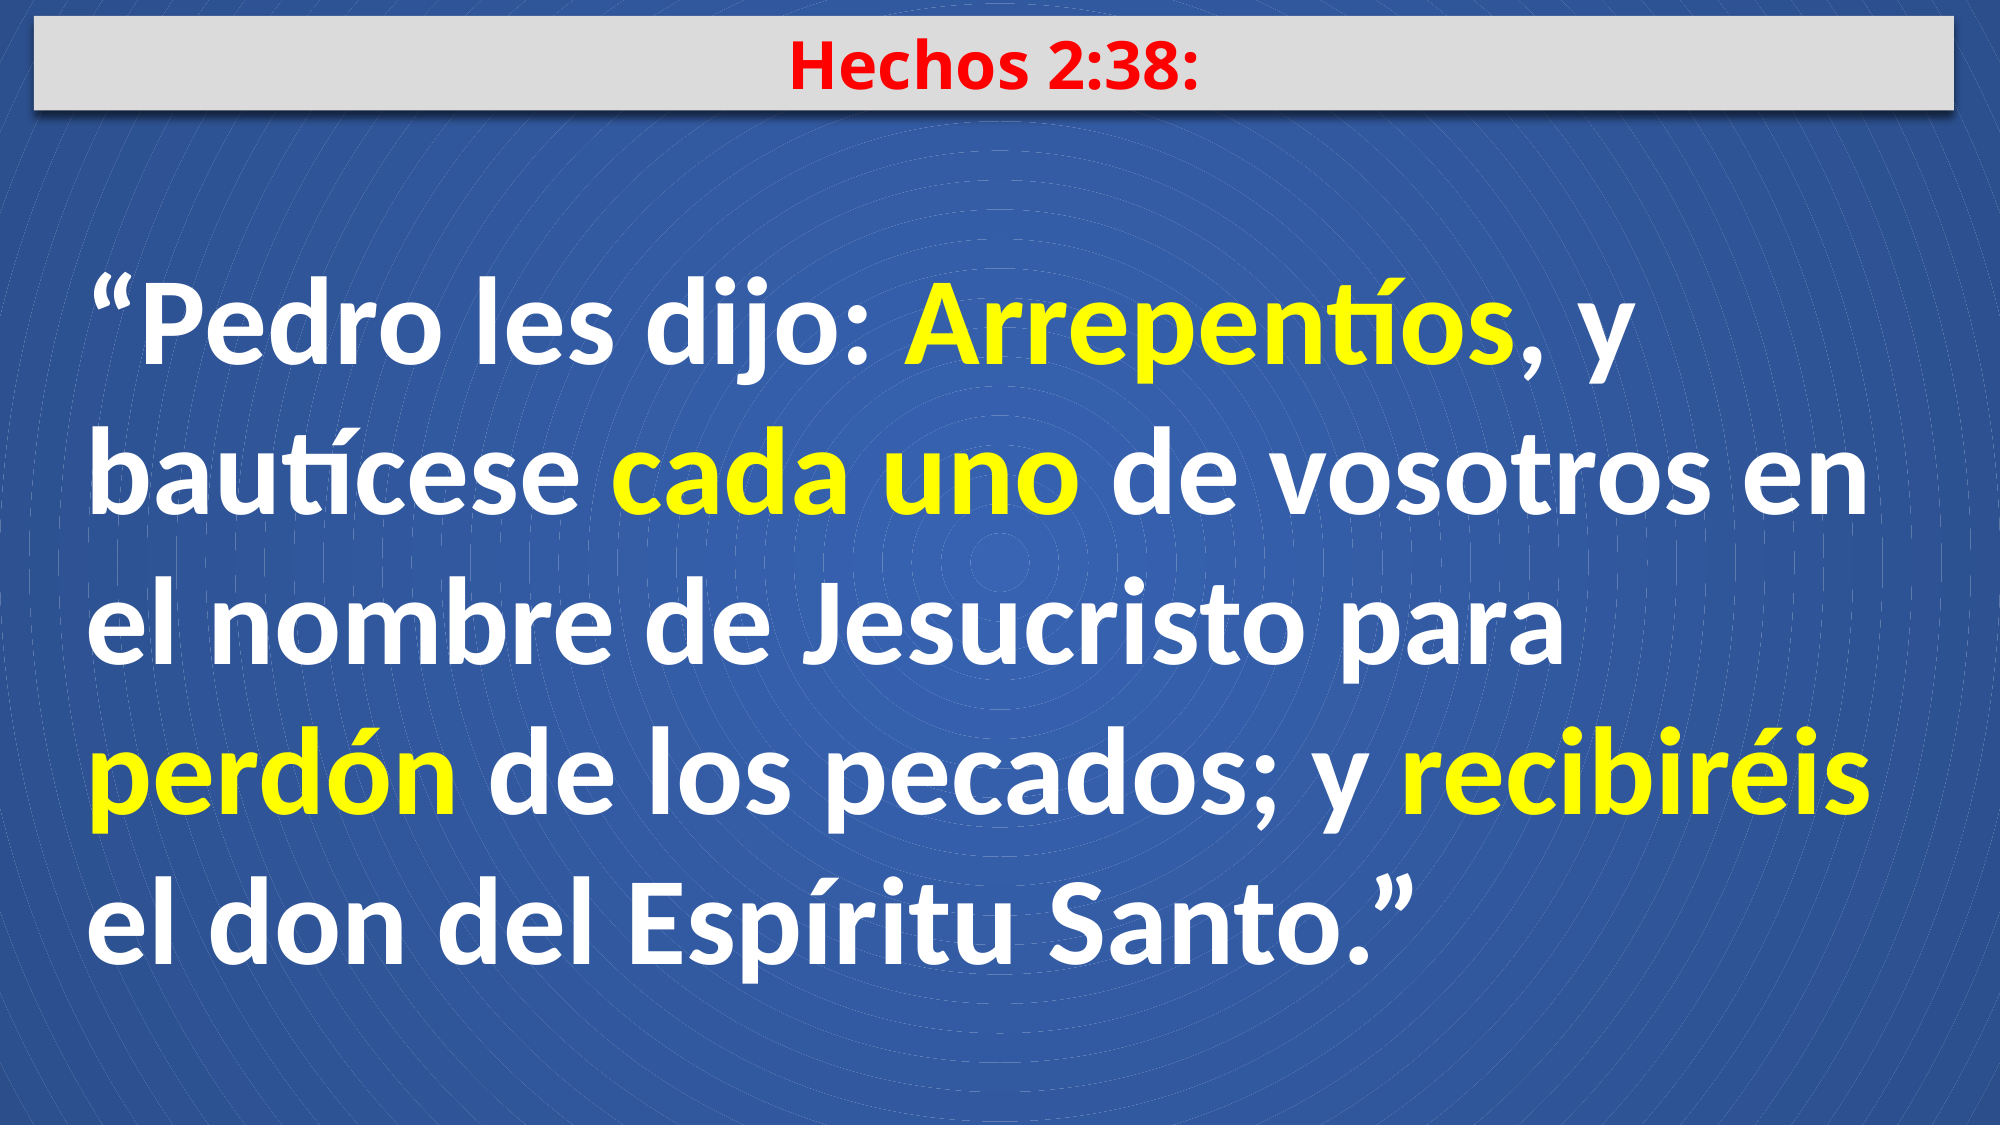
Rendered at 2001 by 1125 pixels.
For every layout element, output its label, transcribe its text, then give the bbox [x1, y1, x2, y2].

text_box Hechos 2:38: [33, 15, 1954, 111]
text_box “Pedro les dijo: Arrepentíos, y bautícese cada uno de vosotros en el nombre de Jesucristo para perdón de los pecados; y recibiréis el don del Espíritu Santo.” [70, 232, 1954, 998]
